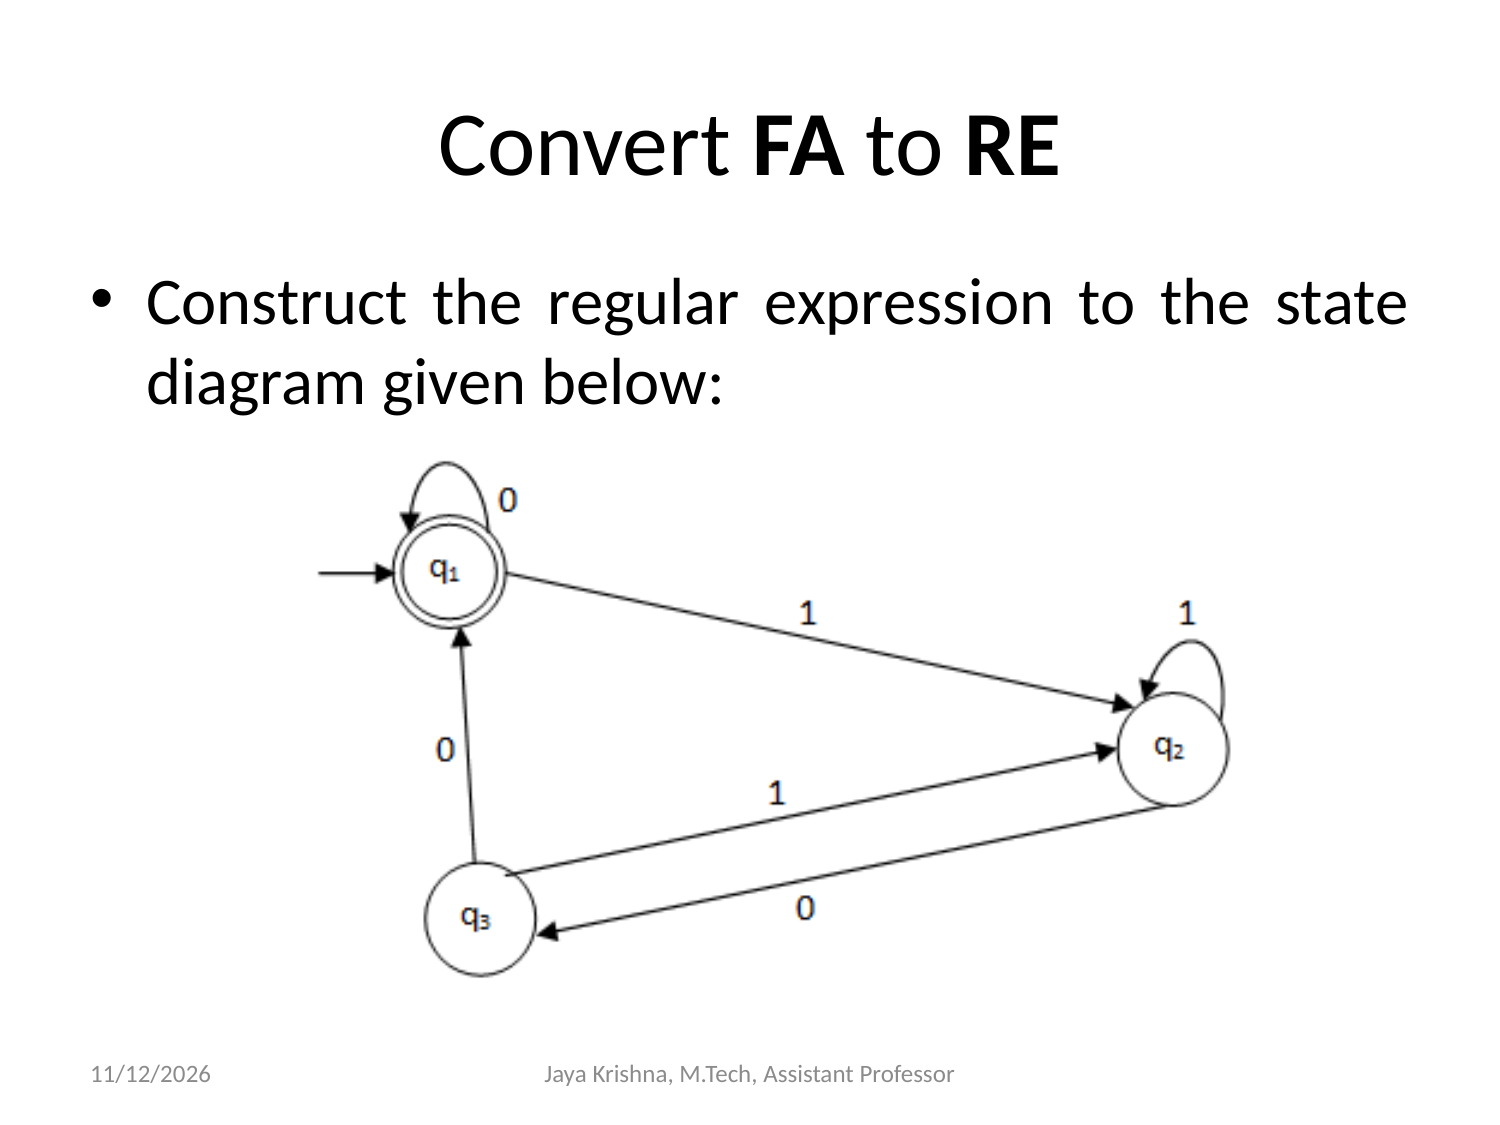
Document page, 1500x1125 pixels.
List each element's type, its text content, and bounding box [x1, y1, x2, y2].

title Convert FA to RE [75, 45, 1425, 233]
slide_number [75, 1042, 425, 1103]
footer Jaya Krishna, M.Tech, Assistant Professor [512, 1042, 988, 1103]
picture [309, 449, 1251, 988]
list Construct the regular expression to the state diagram given below: [75, 249, 1425, 425]
